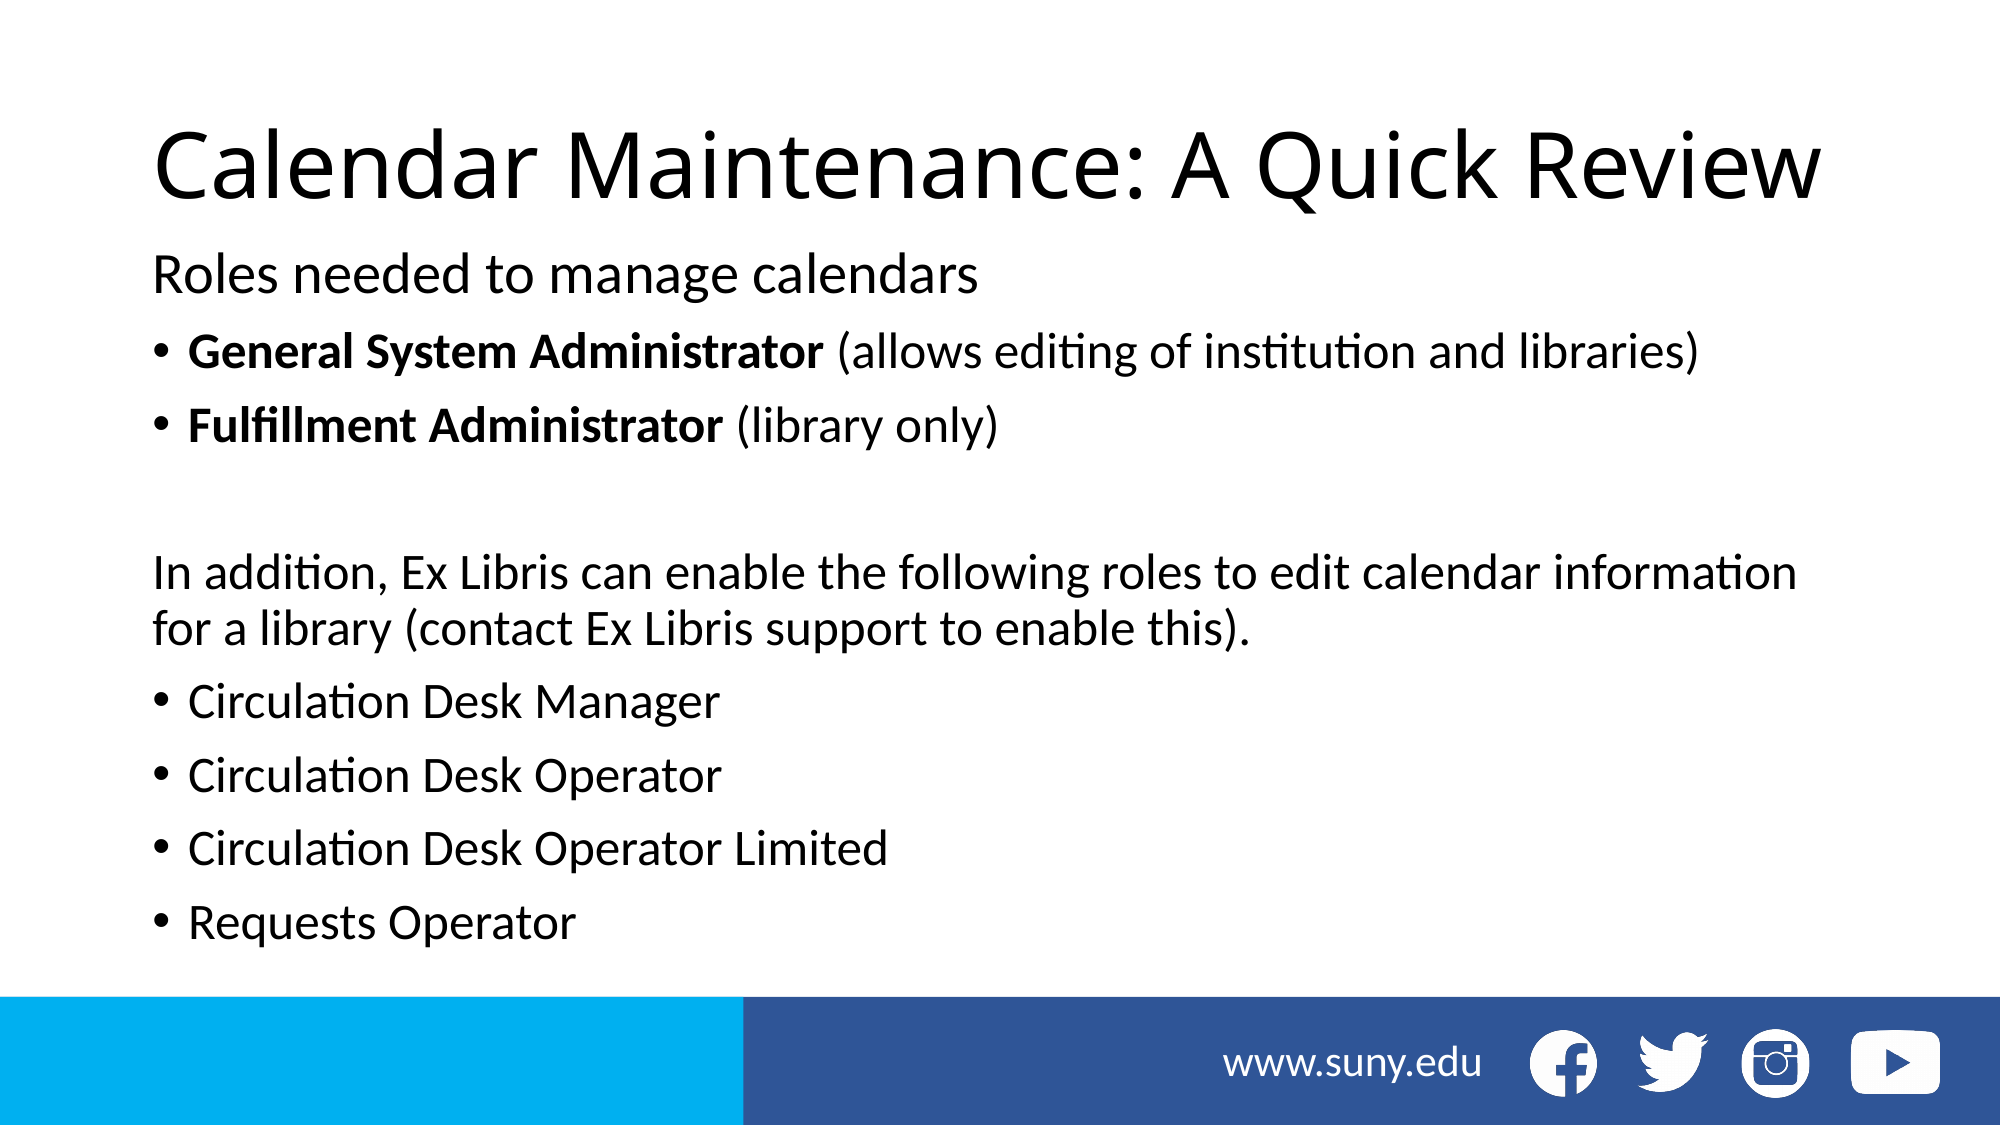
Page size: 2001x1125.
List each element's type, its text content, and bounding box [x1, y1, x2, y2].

text_box [744, 996, 2000, 1125]
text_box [1029, 1025, 1940, 1098]
title Calendar Maintenance: A Quick Review [137, 59, 1863, 235]
text_box [0, 996, 744, 1125]
list Roles needed to manage calendars General System Administrator (allows editing of institution and libraries) Fulfillment Administrator (library only) In addition, Ex Libris can enable the following roles to edit calendar information for a library (contact Ex Libris support to enable this). Circulation Desk Manager Circulation Desk Operator Circulation Desk Operator Limited Requests Operator [137, 235, 1876, 961]
